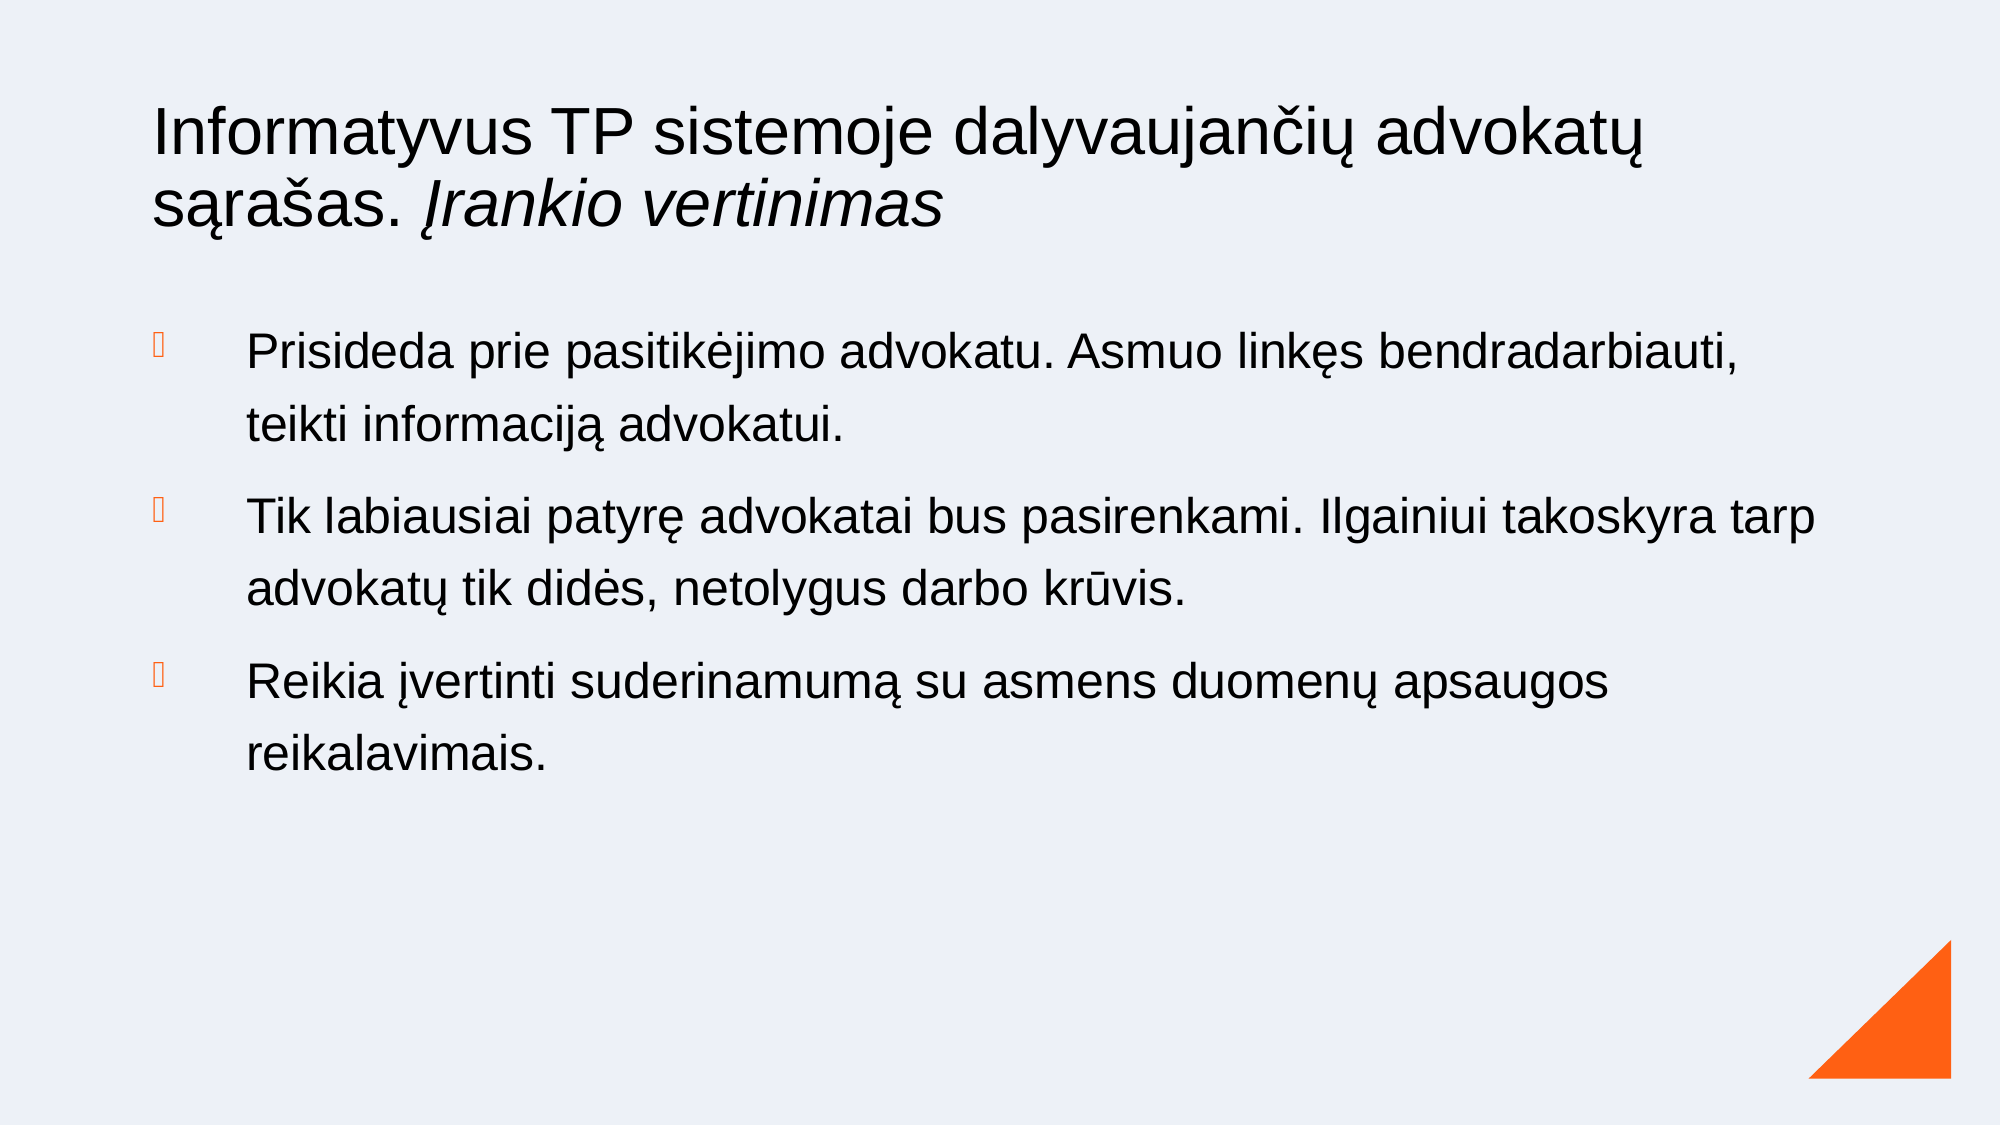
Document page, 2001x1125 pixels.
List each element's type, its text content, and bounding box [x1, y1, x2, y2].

text_box [1805, 937, 1953, 1080]
list Prisideda prie pasitikėjimo advokatu. Asmuo linkęs bendradarbiauti, teikti informaciją advokatui. Tik labiausiai patyrę advokatai bus pasirenkami. Ilgainiui takoskyra tarp advokatų tik didės, netolygus darbo krūvis. Reikia įvertinti suderinamumą su asmens duomenų apsaugos reikalavimais. [137, 299, 1863, 1014]
title Informatyvus TP sistemoje dalyvaujančių advokatų sąrašas. Įrankio vertinimas [137, 59, 1863, 278]
